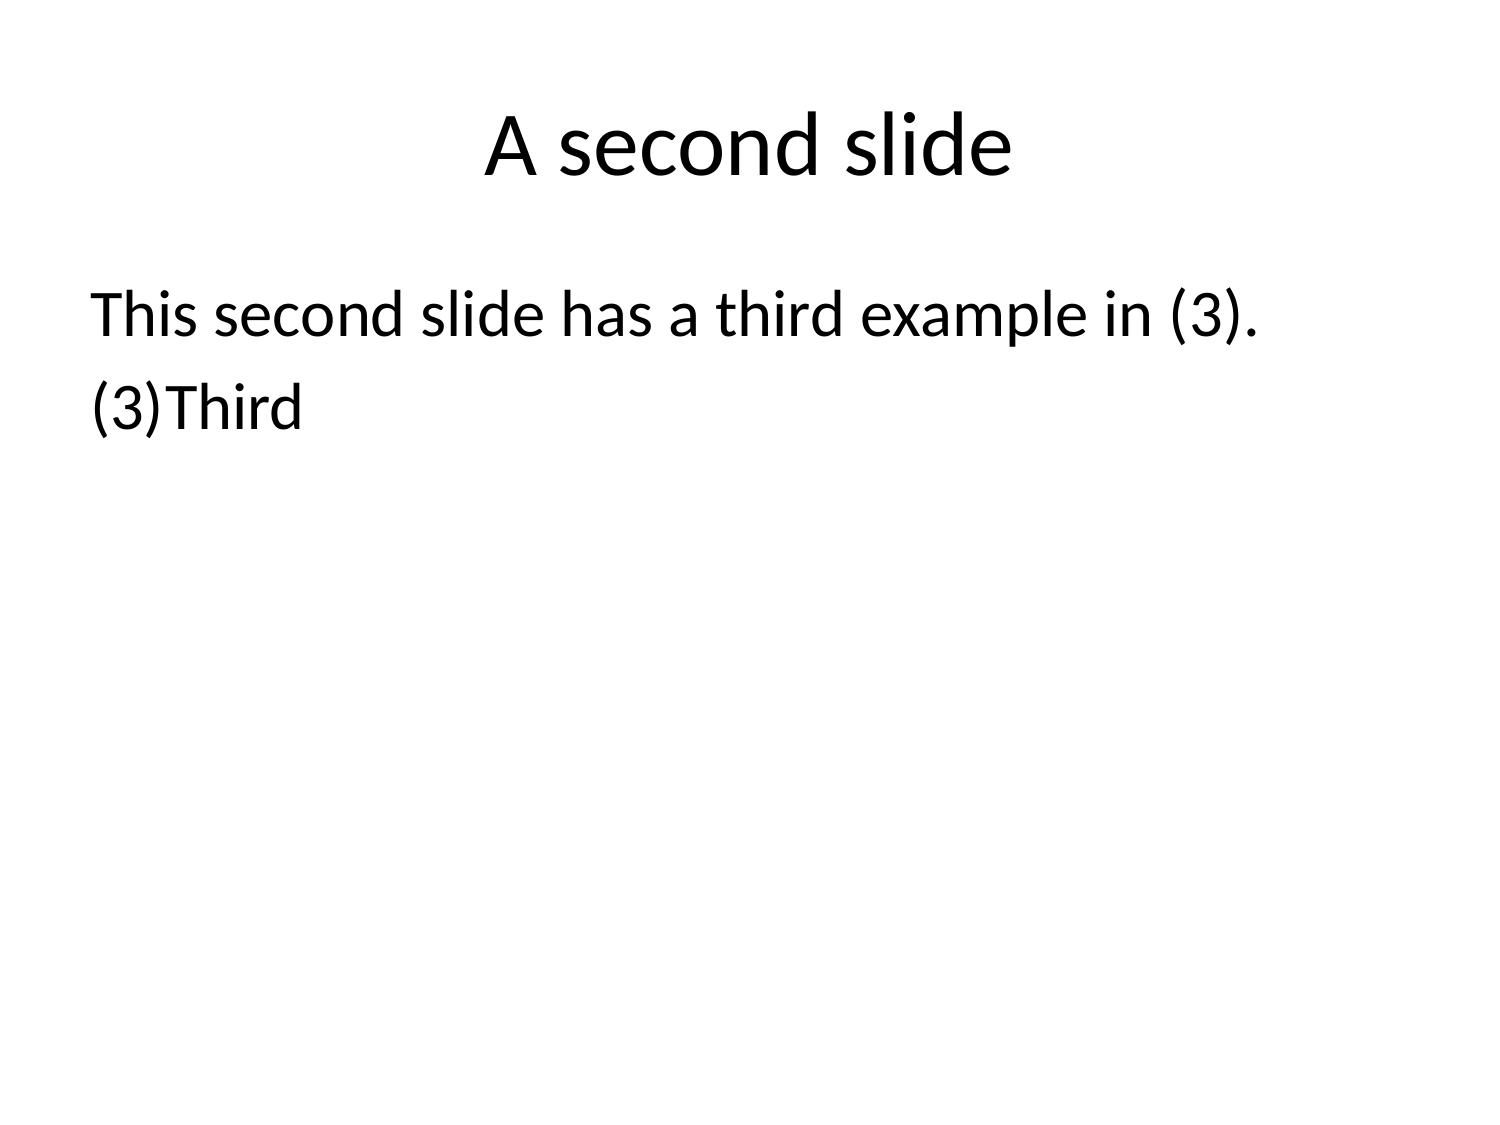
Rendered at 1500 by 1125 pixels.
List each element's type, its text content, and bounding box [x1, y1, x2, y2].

title A second slide [75, 45, 1425, 233]
list This second slide has a third example in (3). Third [75, 262, 1425, 1005]
